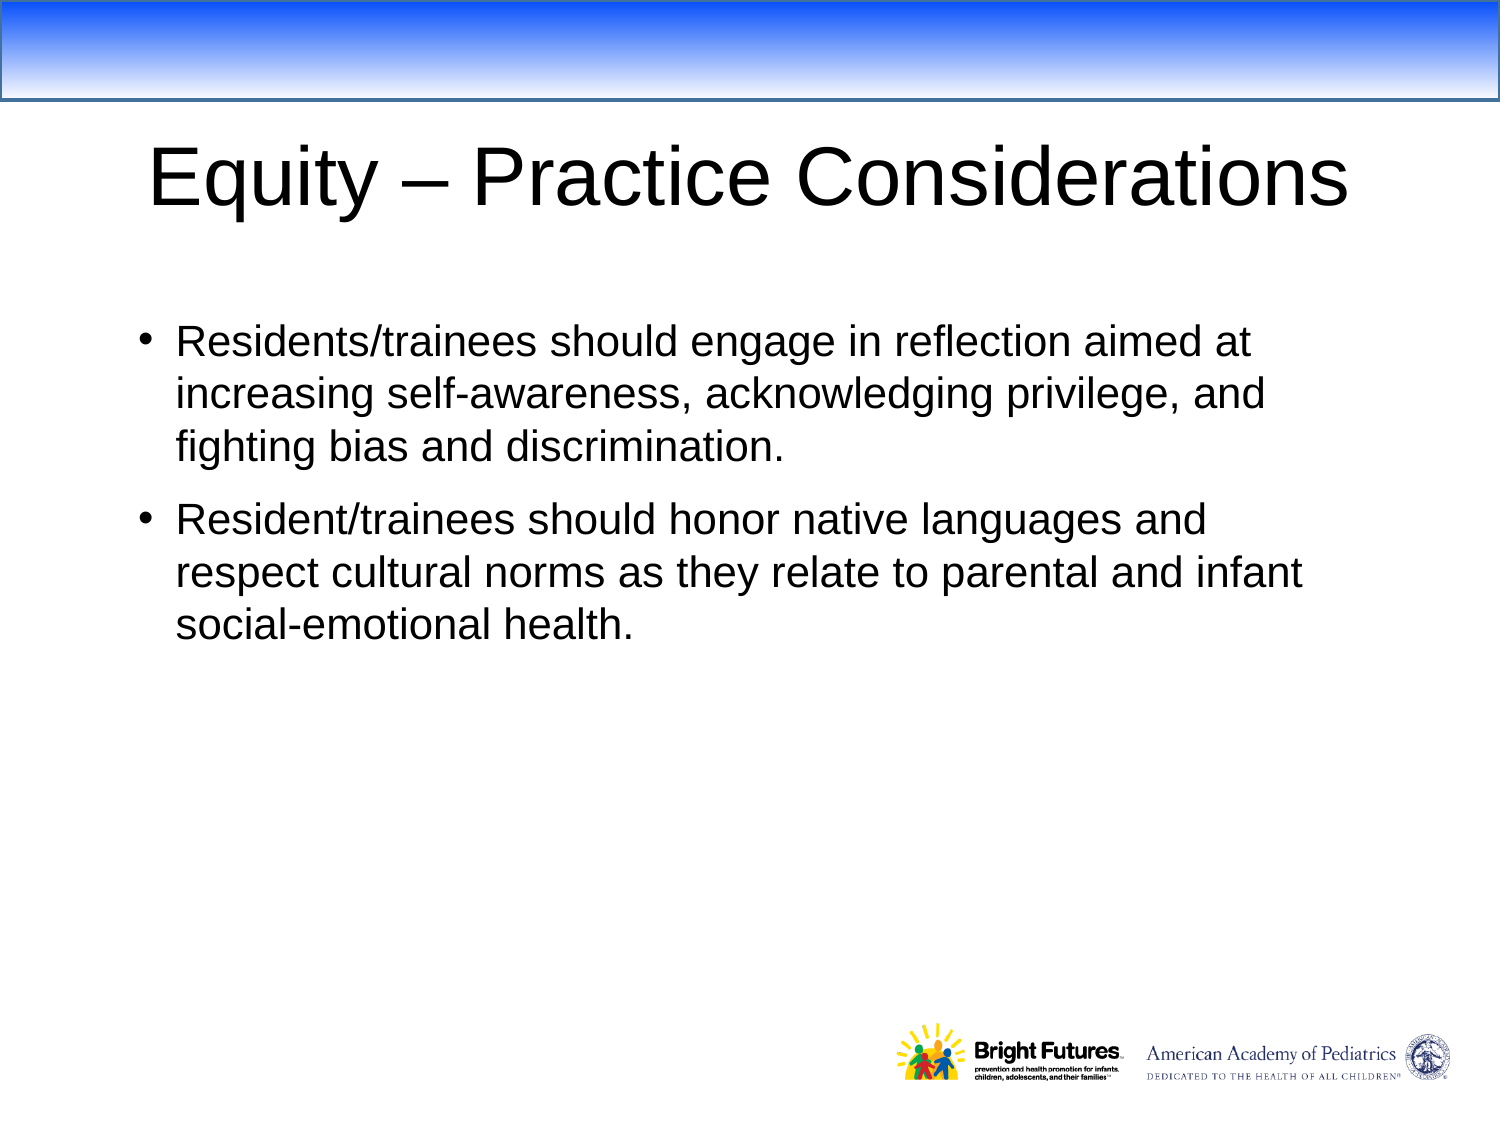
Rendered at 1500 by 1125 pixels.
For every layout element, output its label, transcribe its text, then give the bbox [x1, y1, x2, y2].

picture [881, 1016, 1450, 1090]
text_box Equity – Practice Considerations [60, 126, 1440, 232]
list Residents/trainees should engage in reflection aimed at increasing self-awareness, acknowledging privilege, and fighting bias and discrimination. Resident/trainees should honor native languages and respect cultural norms as they relate to parental and infant social-emotional health. [130, 304, 1370, 678]
